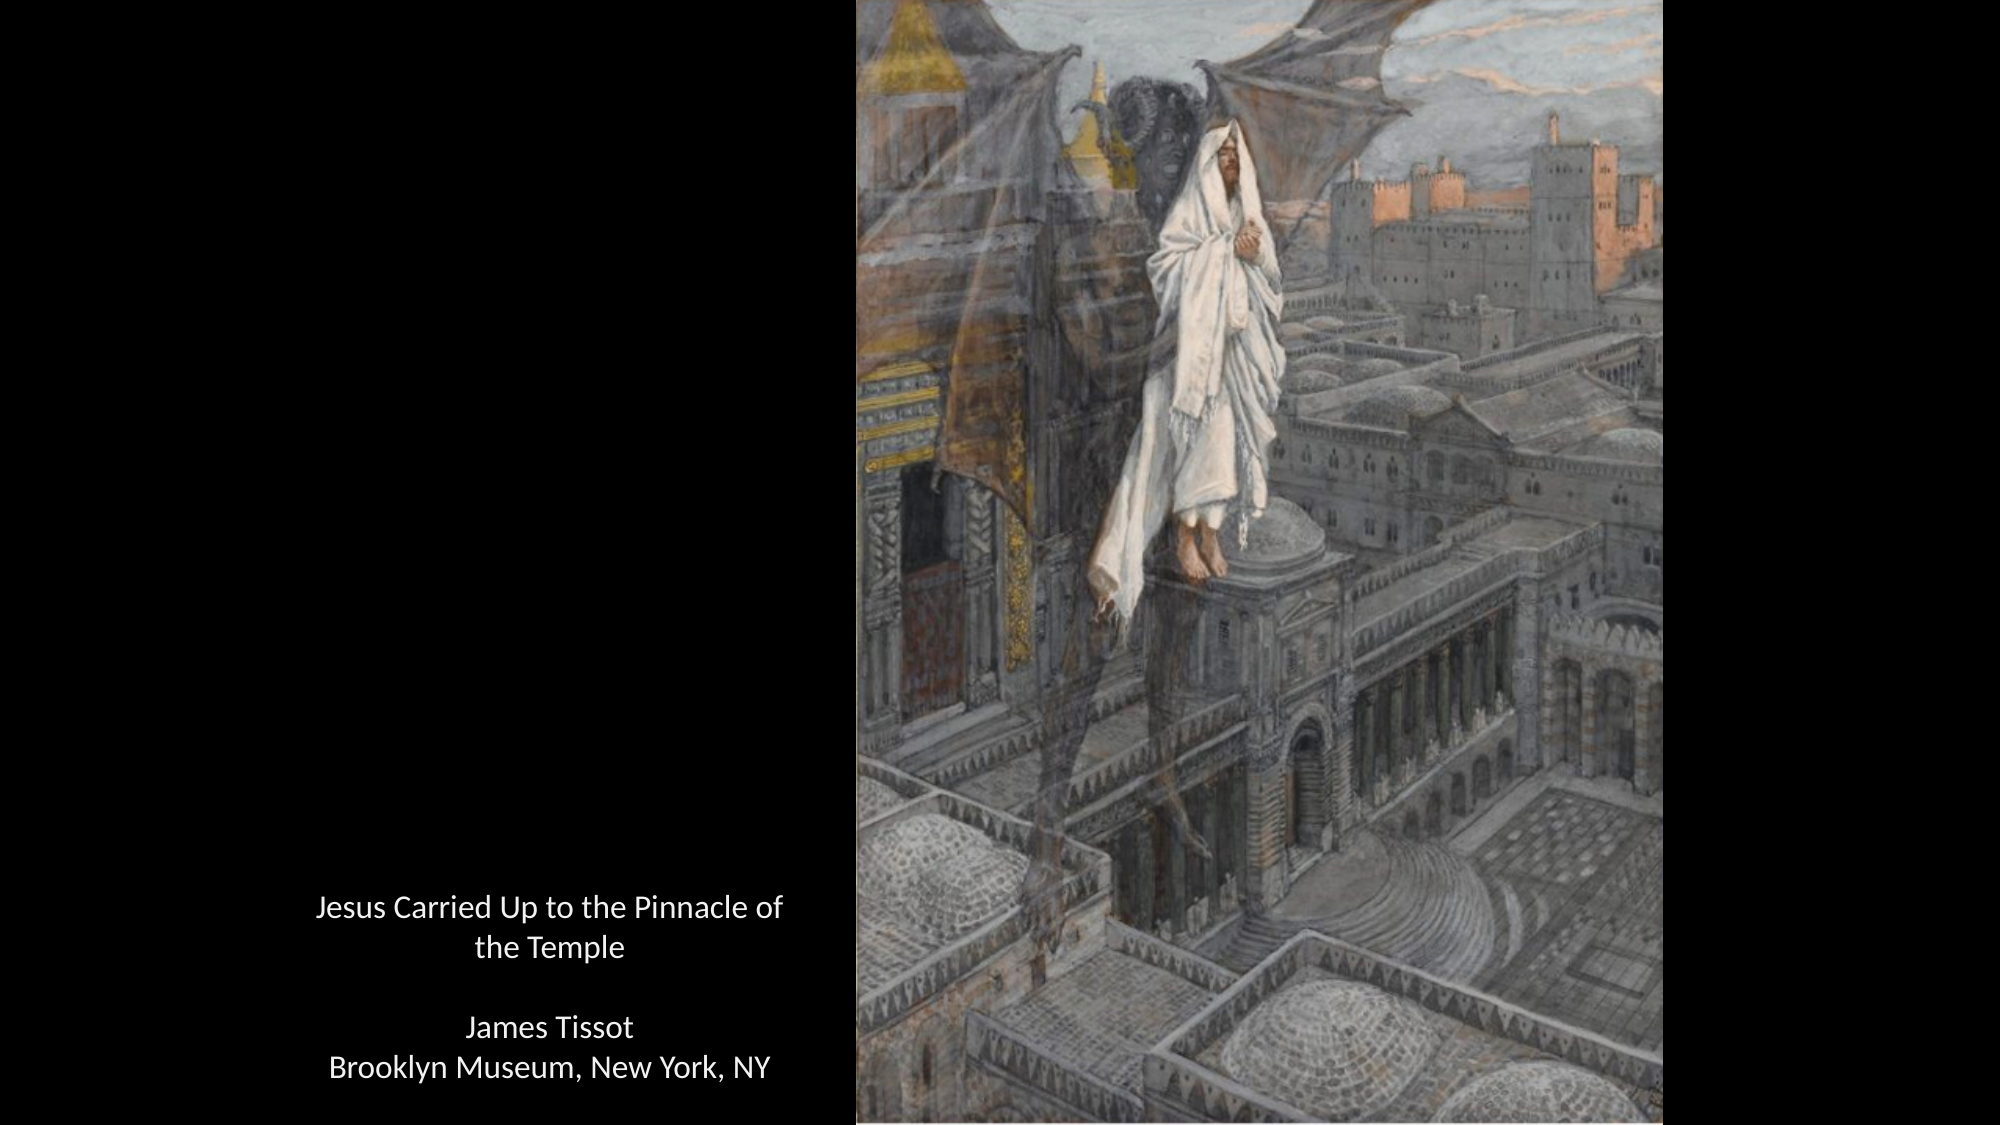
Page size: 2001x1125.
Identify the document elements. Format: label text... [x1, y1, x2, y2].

text_box Jesus Carried Up to the Pinnacle of the Temple James Tissot Brooklyn Museum, New York, NY [275, 877, 825, 1093]
picture [856, 0, 1663, 1125]
